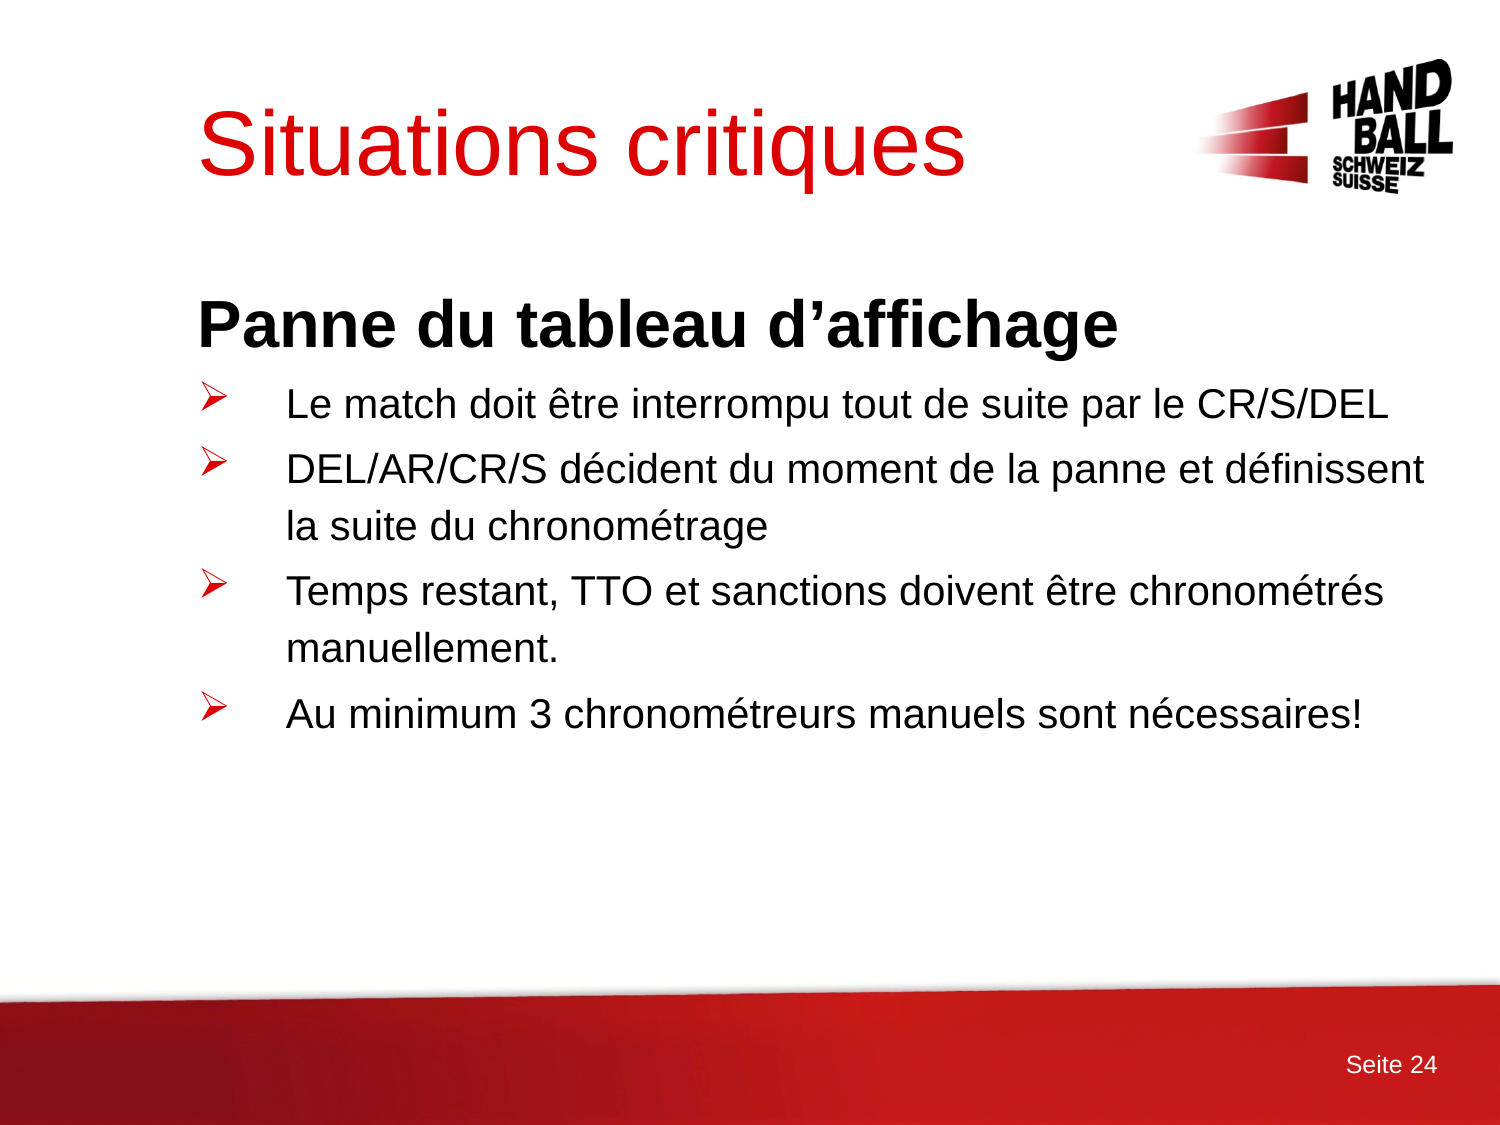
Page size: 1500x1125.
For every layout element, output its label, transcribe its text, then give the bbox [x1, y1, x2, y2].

title Situations critiques [183, 45, 1164, 233]
list Panne du tableau d’affichage Le match doit être interrompu tout de suite par le CR/S/DEL DEL/AR/CR/S décident du moment de la panne et définissent la suite du chronométrage Temps restant, TTO et sanctions doivent être chronométrés manuellement. Au minimum 3 chronométreurs manuels sont nécessaires! [183, 262, 1453, 976]
picture [1187, 59, 1453, 194]
picture [0, 970, 1500, 1125]
